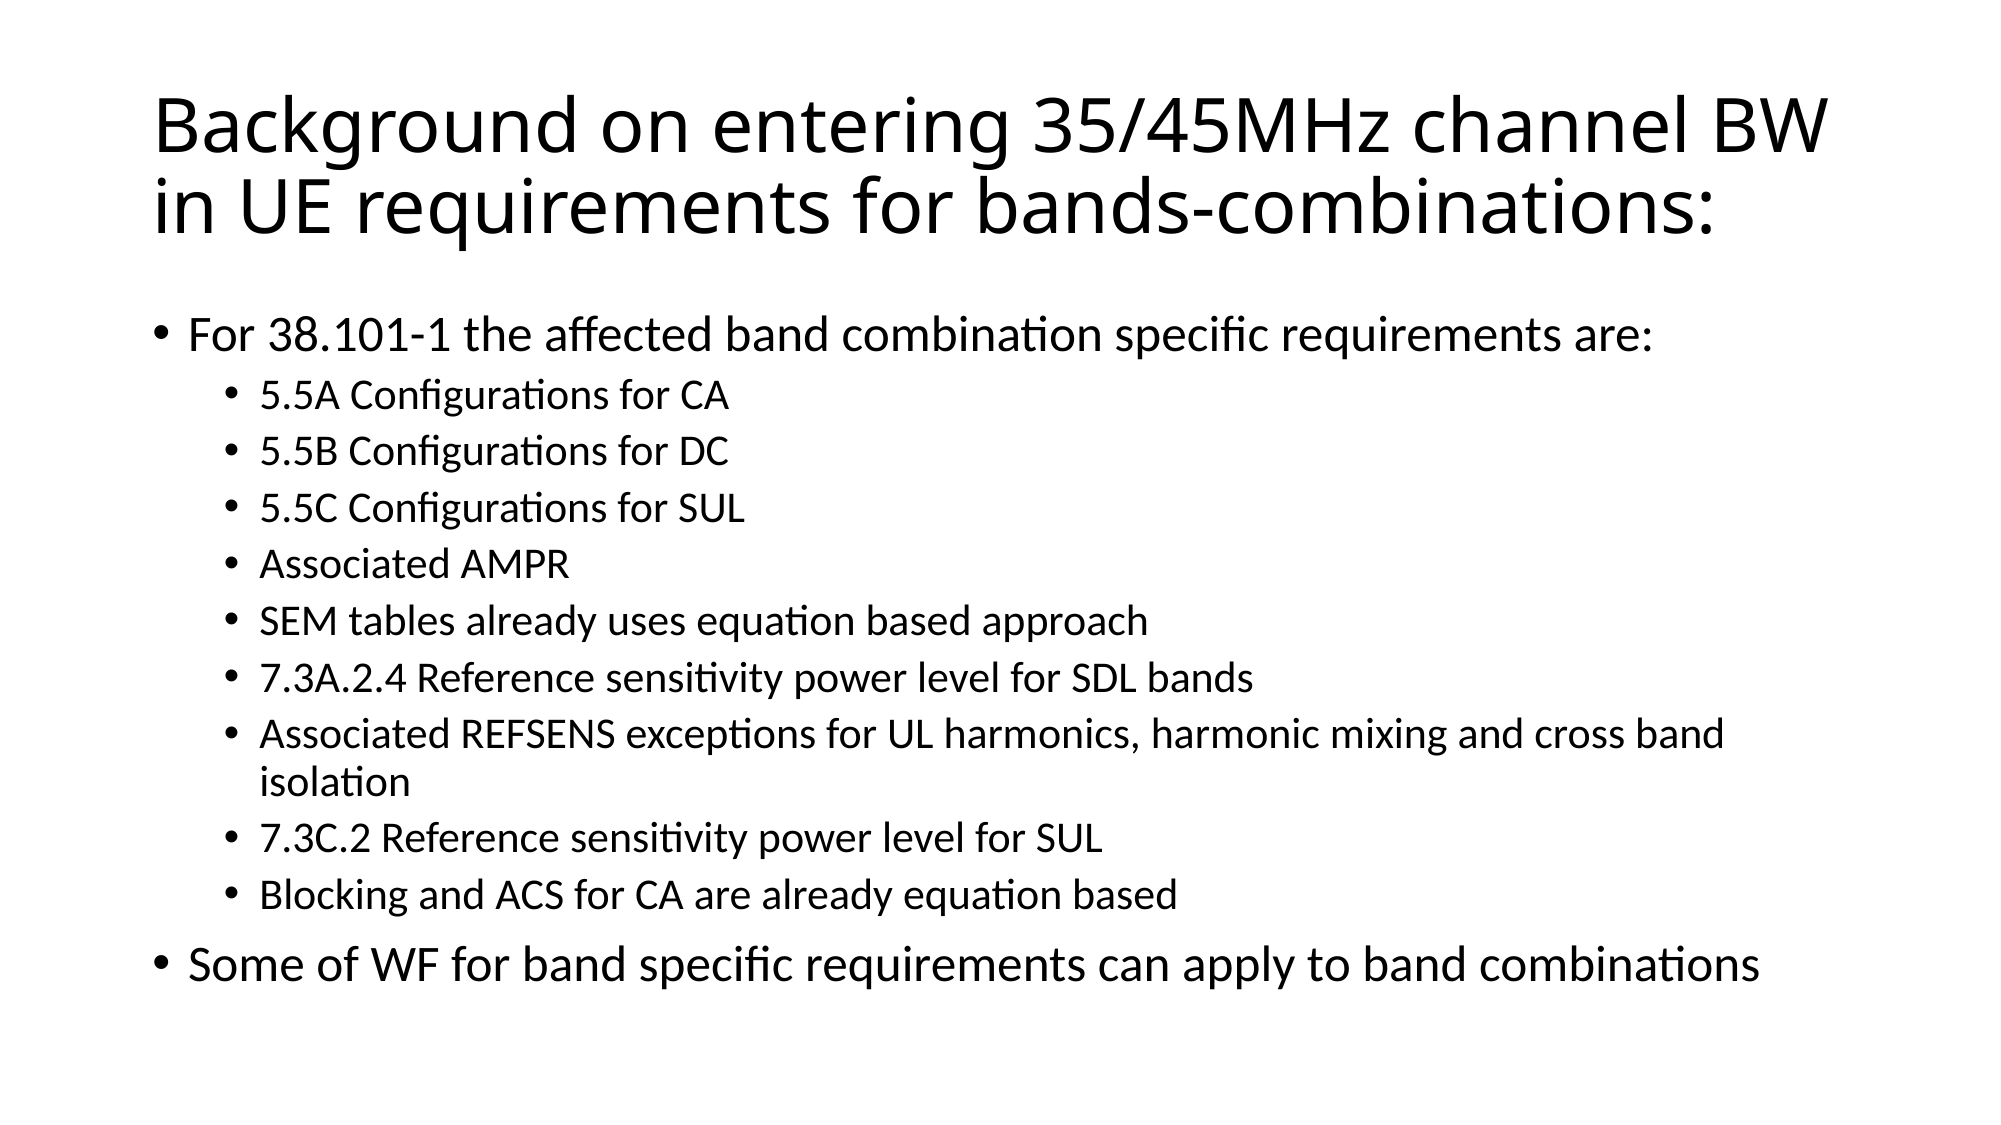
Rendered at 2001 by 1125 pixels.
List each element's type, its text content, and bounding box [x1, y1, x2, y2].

list For 38.101-1 the affected band combination specific requirements are: 5.5A Configurations for CA 5.5B Configurations for DC 5.5C Configurations for SUL Associated AMPR SEM tables already uses equation based approach 7.3A.2.4 Reference sensitivity power level for SDL bands Associated REFSENS exceptions for UL harmonics, harmonic mixing and cross band isolation 7.3C.2 Reference sensitivity power level for SUL Blocking and ACS for CA are already equation based Some of WF for band specific requirements can apply to band combinations [137, 299, 1863, 1014]
title Background on entering 35/45MHz channel BW in UE requirements for bands-combinations: [137, 59, 1863, 278]
